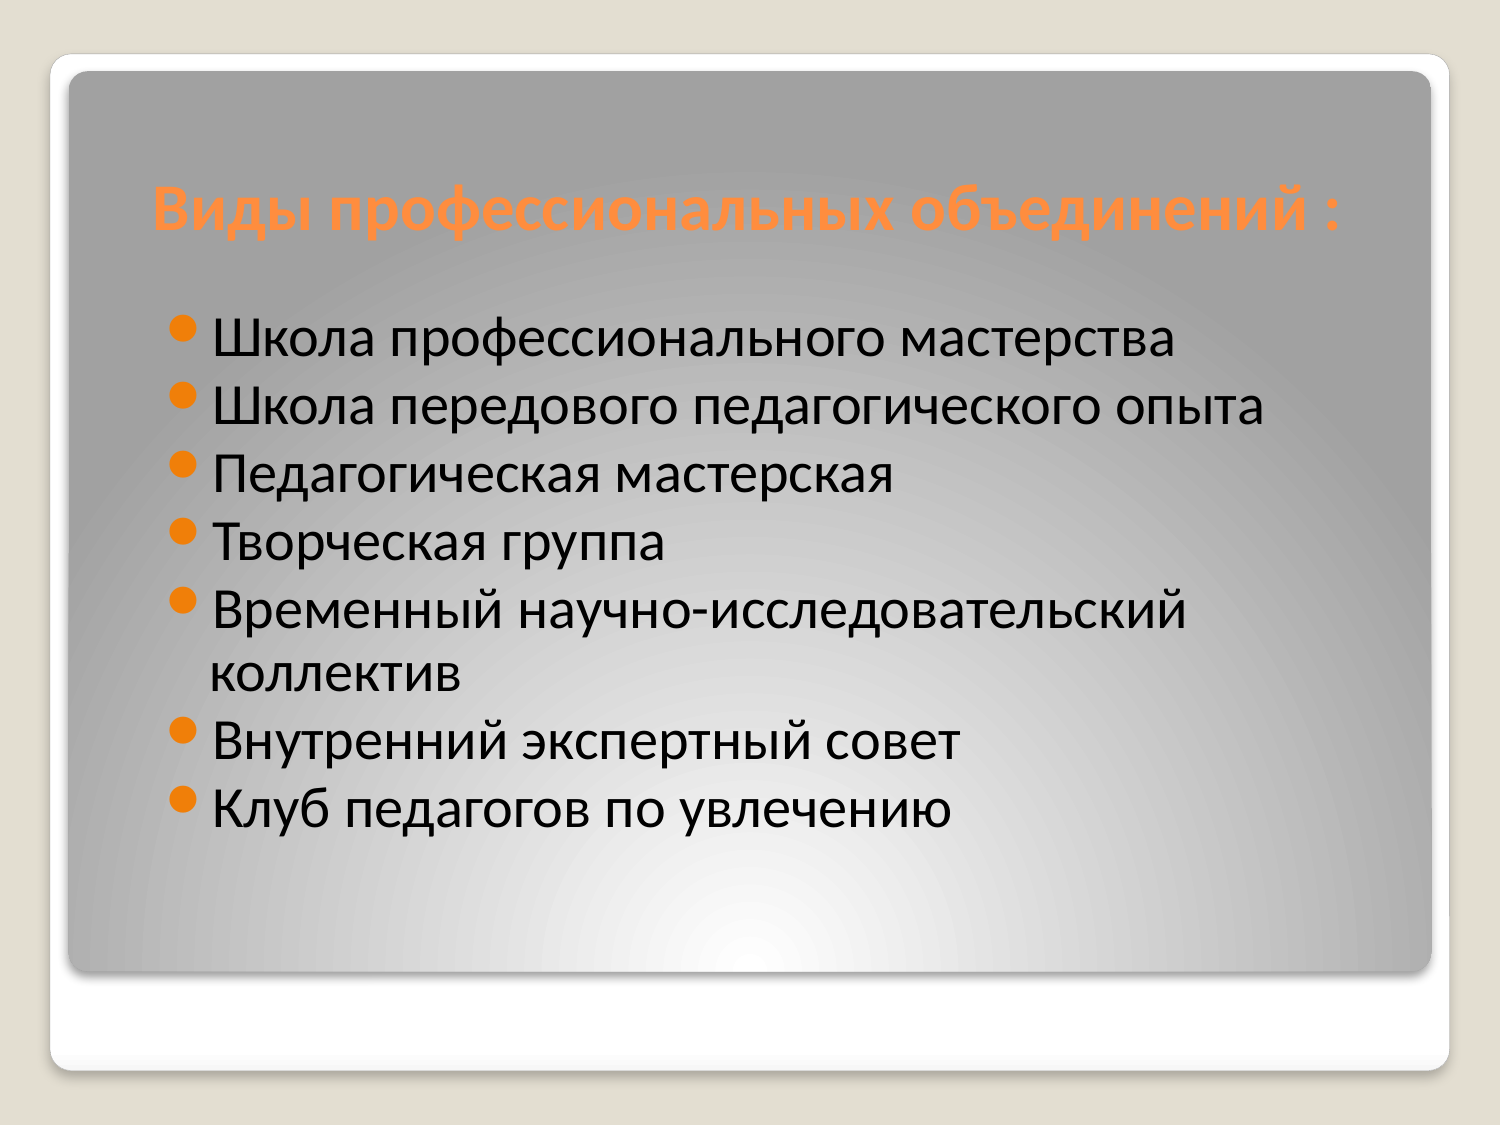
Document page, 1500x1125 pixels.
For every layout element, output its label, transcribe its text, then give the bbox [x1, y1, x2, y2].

list Школа профессионального мастерства Школа передового педагогического опыта Педагогическая мастерская Творческая группа Временный научно-исследовательский коллектив Внутренний экспертный совет Клуб педагогов по увлечению [135, 290, 1318, 894]
title Виды профессиональных объединений : [76, 78, 1420, 251]
